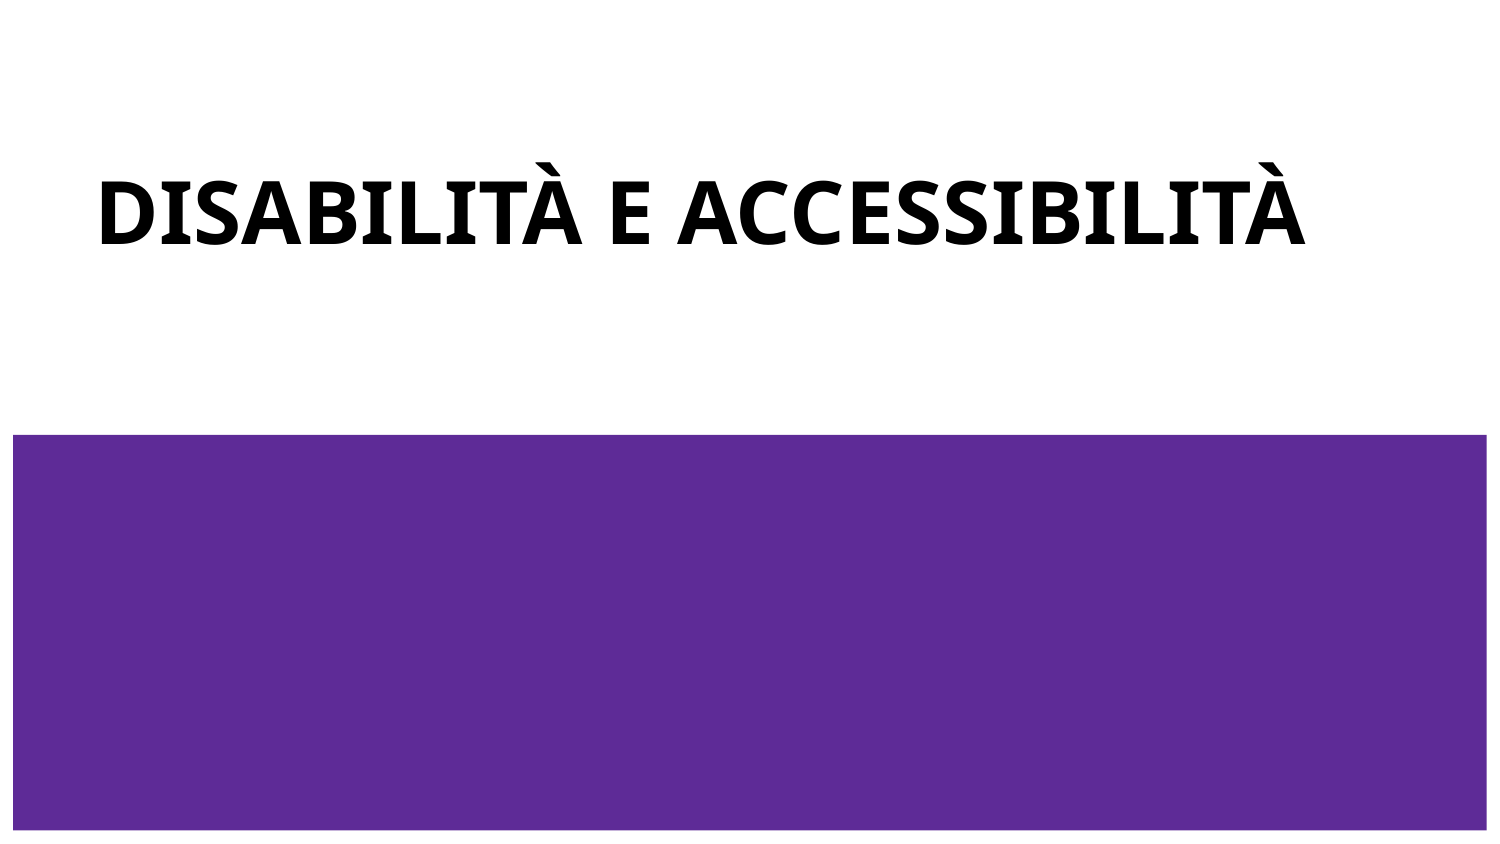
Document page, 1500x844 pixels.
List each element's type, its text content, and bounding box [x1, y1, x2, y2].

title DISABILITÀ E ACCESSIBILITÀ [79, 43, 1423, 286]
